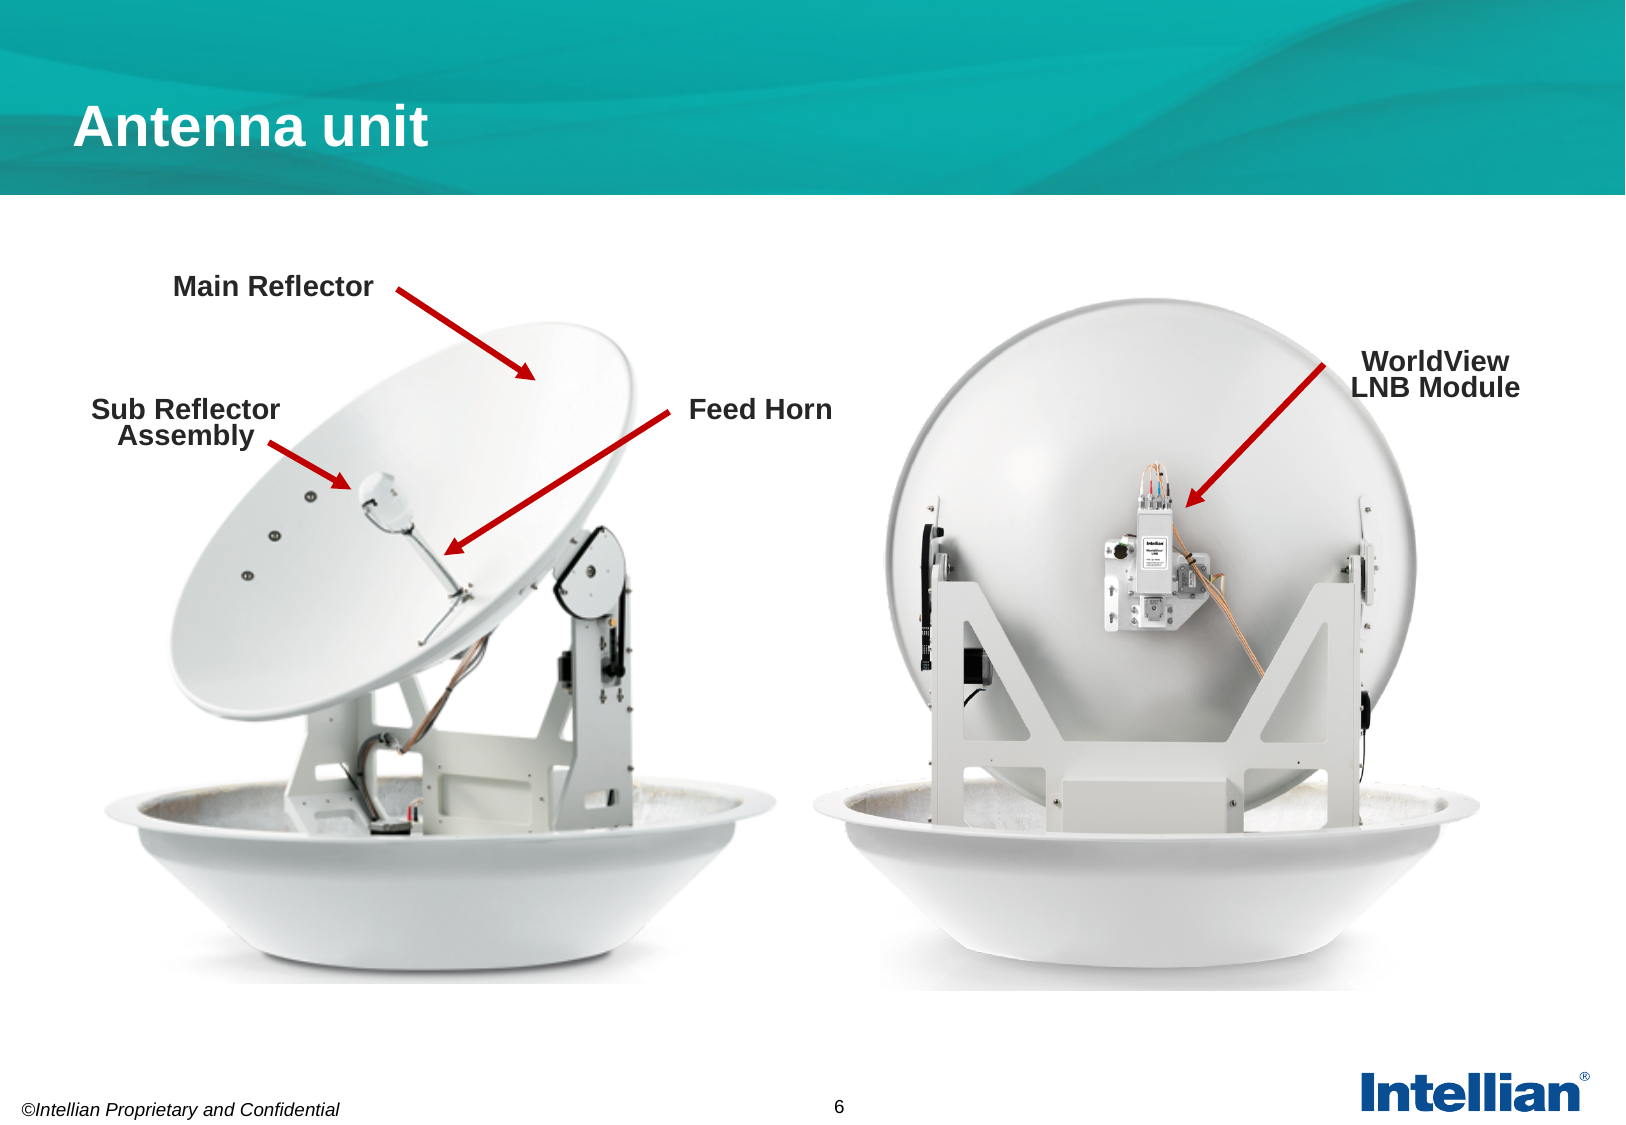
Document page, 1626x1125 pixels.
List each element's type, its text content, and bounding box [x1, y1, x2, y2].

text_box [62, 390, 352, 490]
title Antenna unit [65, 103, 1550, 153]
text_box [443, 390, 853, 556]
picture [92, 214, 1523, 991]
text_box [1185, 343, 1548, 509]
picture [0, 0, 1625, 195]
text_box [149, 268, 536, 381]
picture [1355, 1061, 1595, 1117]
